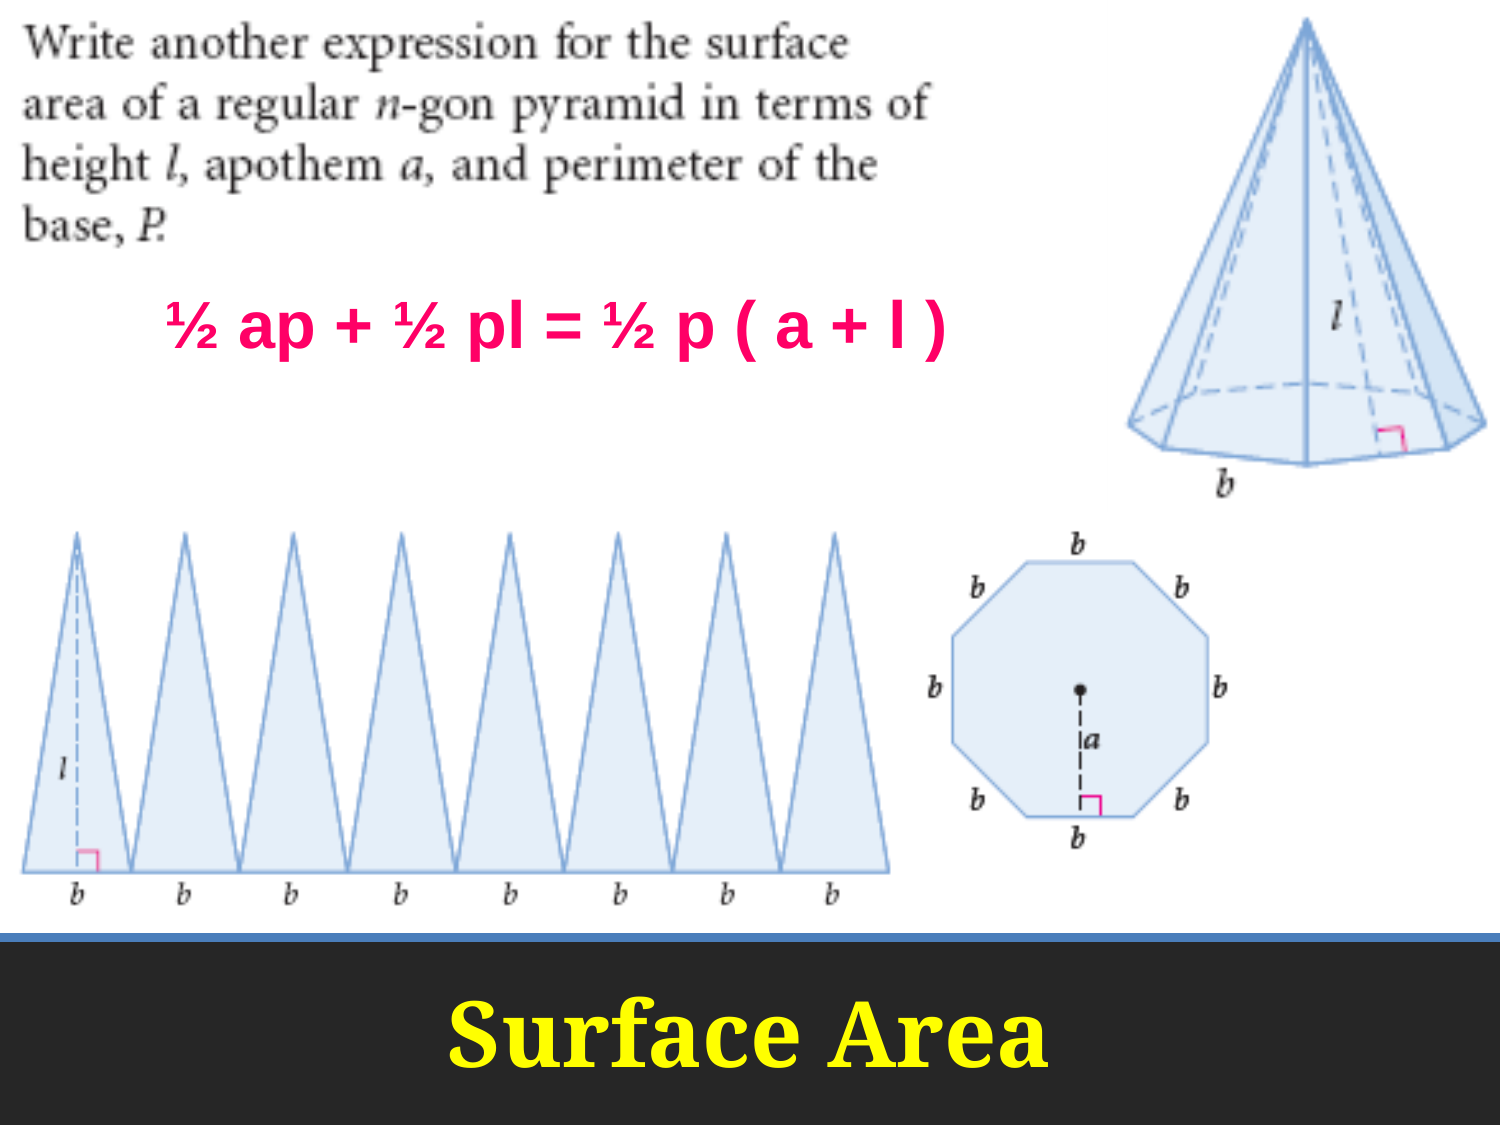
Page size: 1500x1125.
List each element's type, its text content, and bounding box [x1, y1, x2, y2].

text_box ½ ap + ½ pl = ½ p ( a + l ) [149, 274, 1001, 370]
picture [0, 0, 1500, 922]
picture [0, 0, 952, 276]
title Surface Area [37, 937, 1463, 1125]
